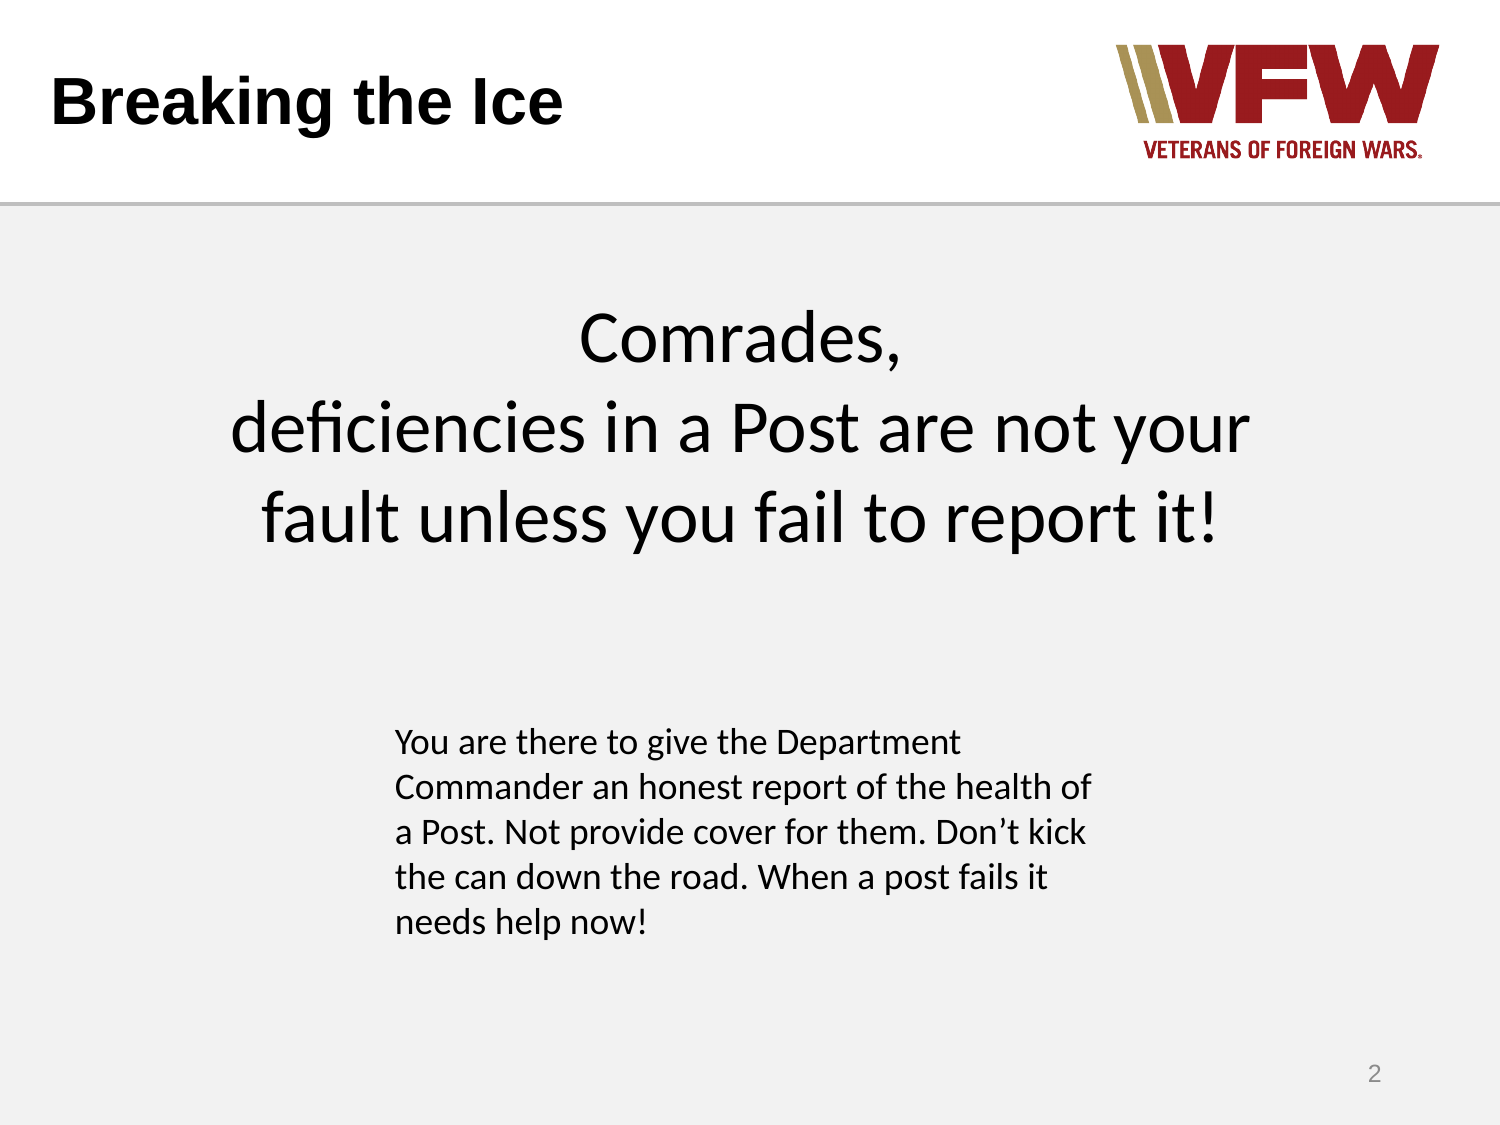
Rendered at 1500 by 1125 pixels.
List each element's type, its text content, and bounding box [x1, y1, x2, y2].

picture [1115, 44, 1440, 159]
text_box You are there to give the Department Commander an honest report of the health of a Post. Not provide cover for them. Don’t kick the can down the road. When a post fails it needs help now! [379, 709, 1120, 950]
text_box Comrades, deficiencies in a Post are not your fault unless you fail to report it! [215, 279, 1285, 610]
slide_number 2 [1059, 1042, 1397, 1103]
title Breaking the Ice [35, 22, 1075, 184]
